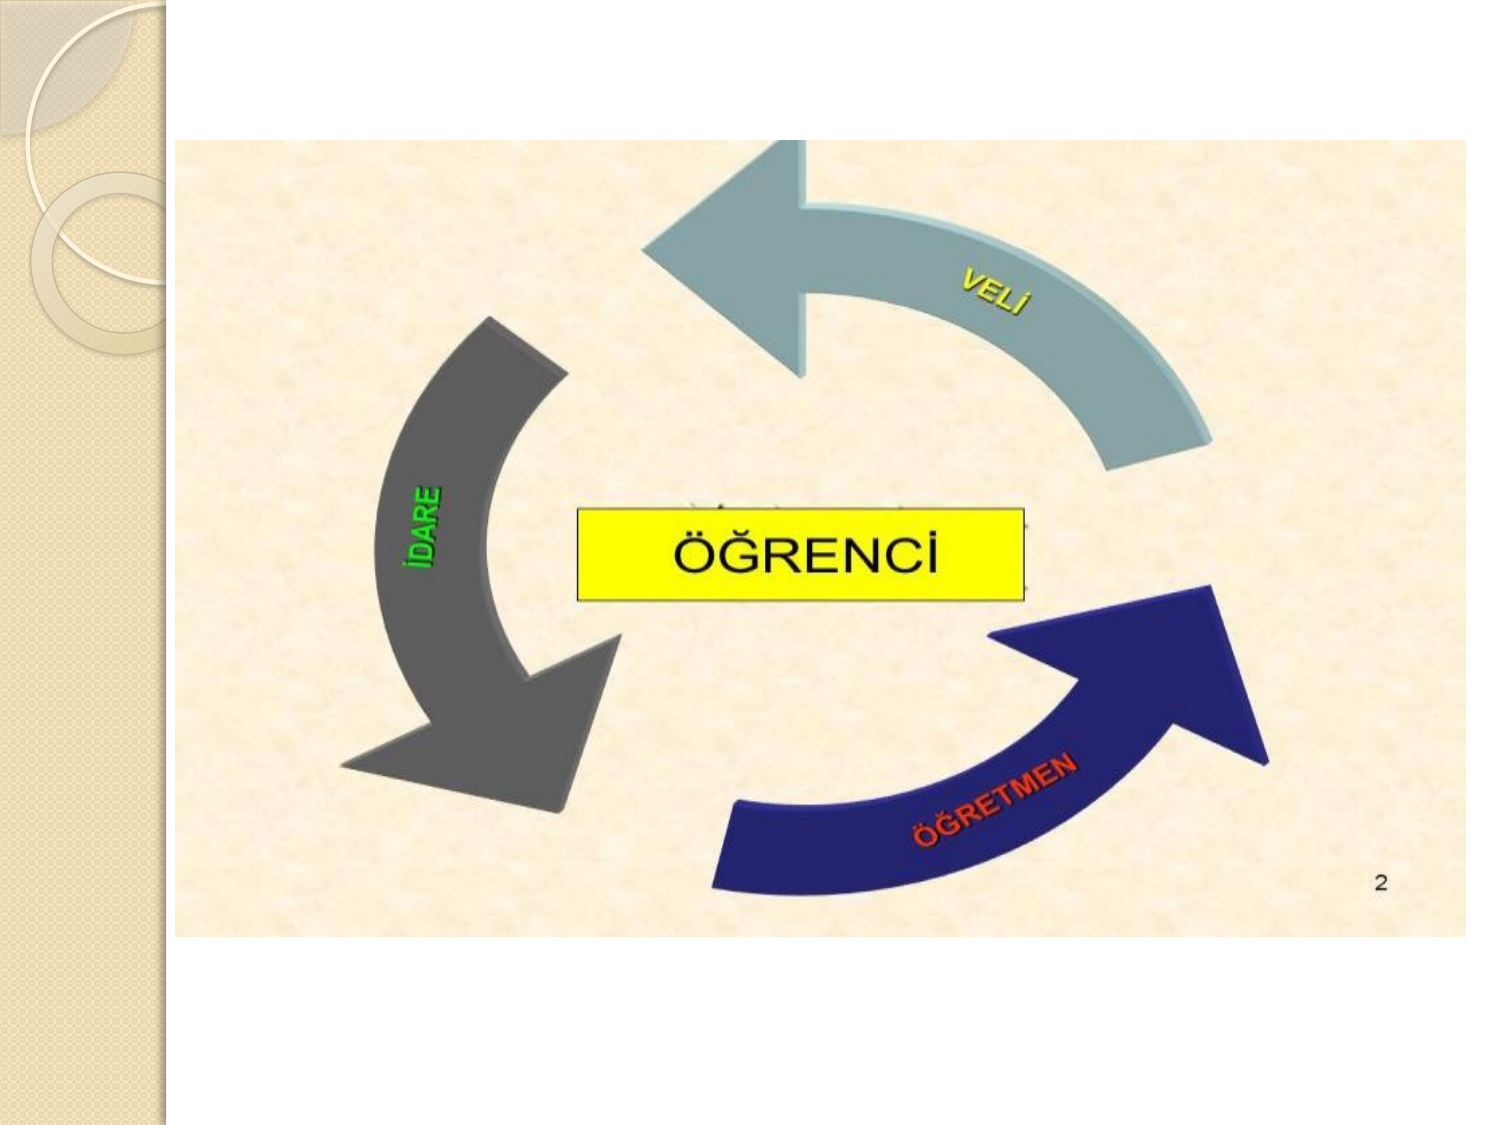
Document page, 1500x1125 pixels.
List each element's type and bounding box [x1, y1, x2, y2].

list [175, 140, 1466, 938]
